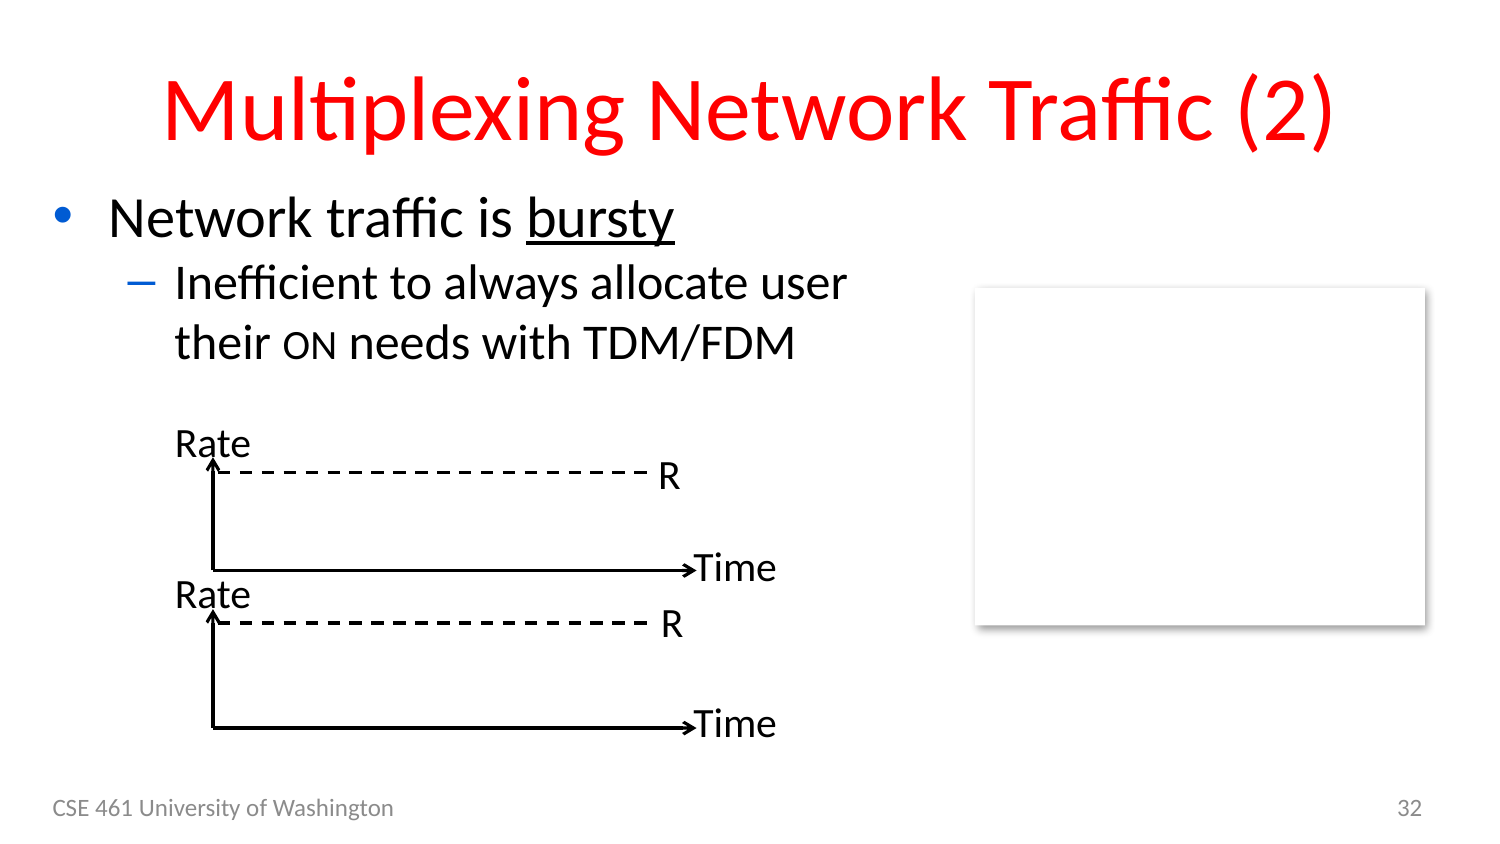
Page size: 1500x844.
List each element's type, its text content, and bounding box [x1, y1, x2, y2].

list Network traffic is bursty Inefficient to always allocate user their ON needs with TDM/FDM [37, 171, 975, 760]
slide_number 32 [1087, 784, 1438, 830]
footer CSE 461 University of Washington [37, 784, 513, 830]
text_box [176, 408, 794, 746]
title Multiplexing Network Traffic (2) [37, 33, 1463, 175]
